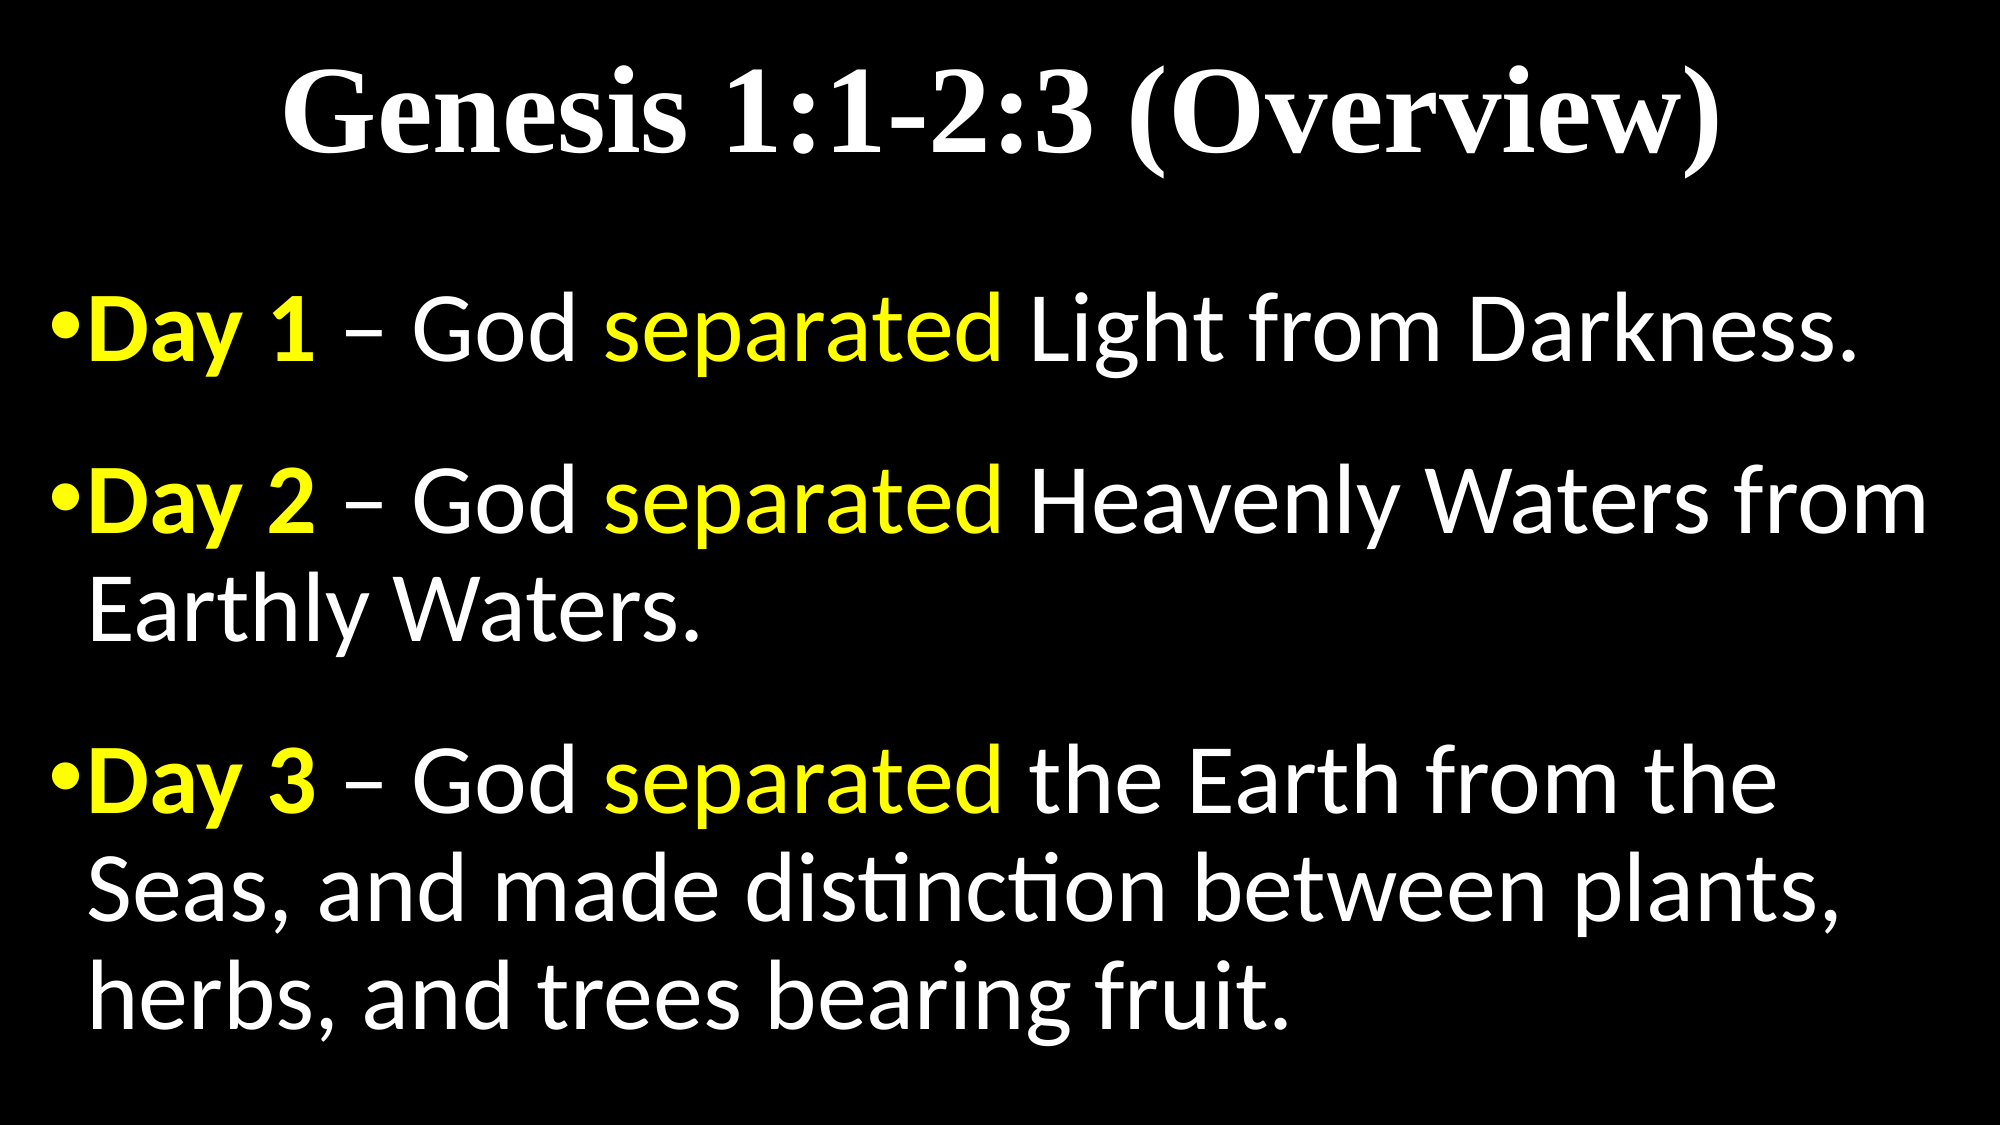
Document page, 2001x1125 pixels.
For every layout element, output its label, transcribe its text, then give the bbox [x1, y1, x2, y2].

list Day 1 – God separated Light from Darkness. Day 2 – God separated Heavenly Waters from Earthly Waters. Day 3 – God separated the Earth from the Seas, and made distinction between plants, herbs, and trees bearing fruit. [33, 221, 1974, 1105]
title Genesis 1:1-2:3 (Overview) [33, 2, 1972, 221]
